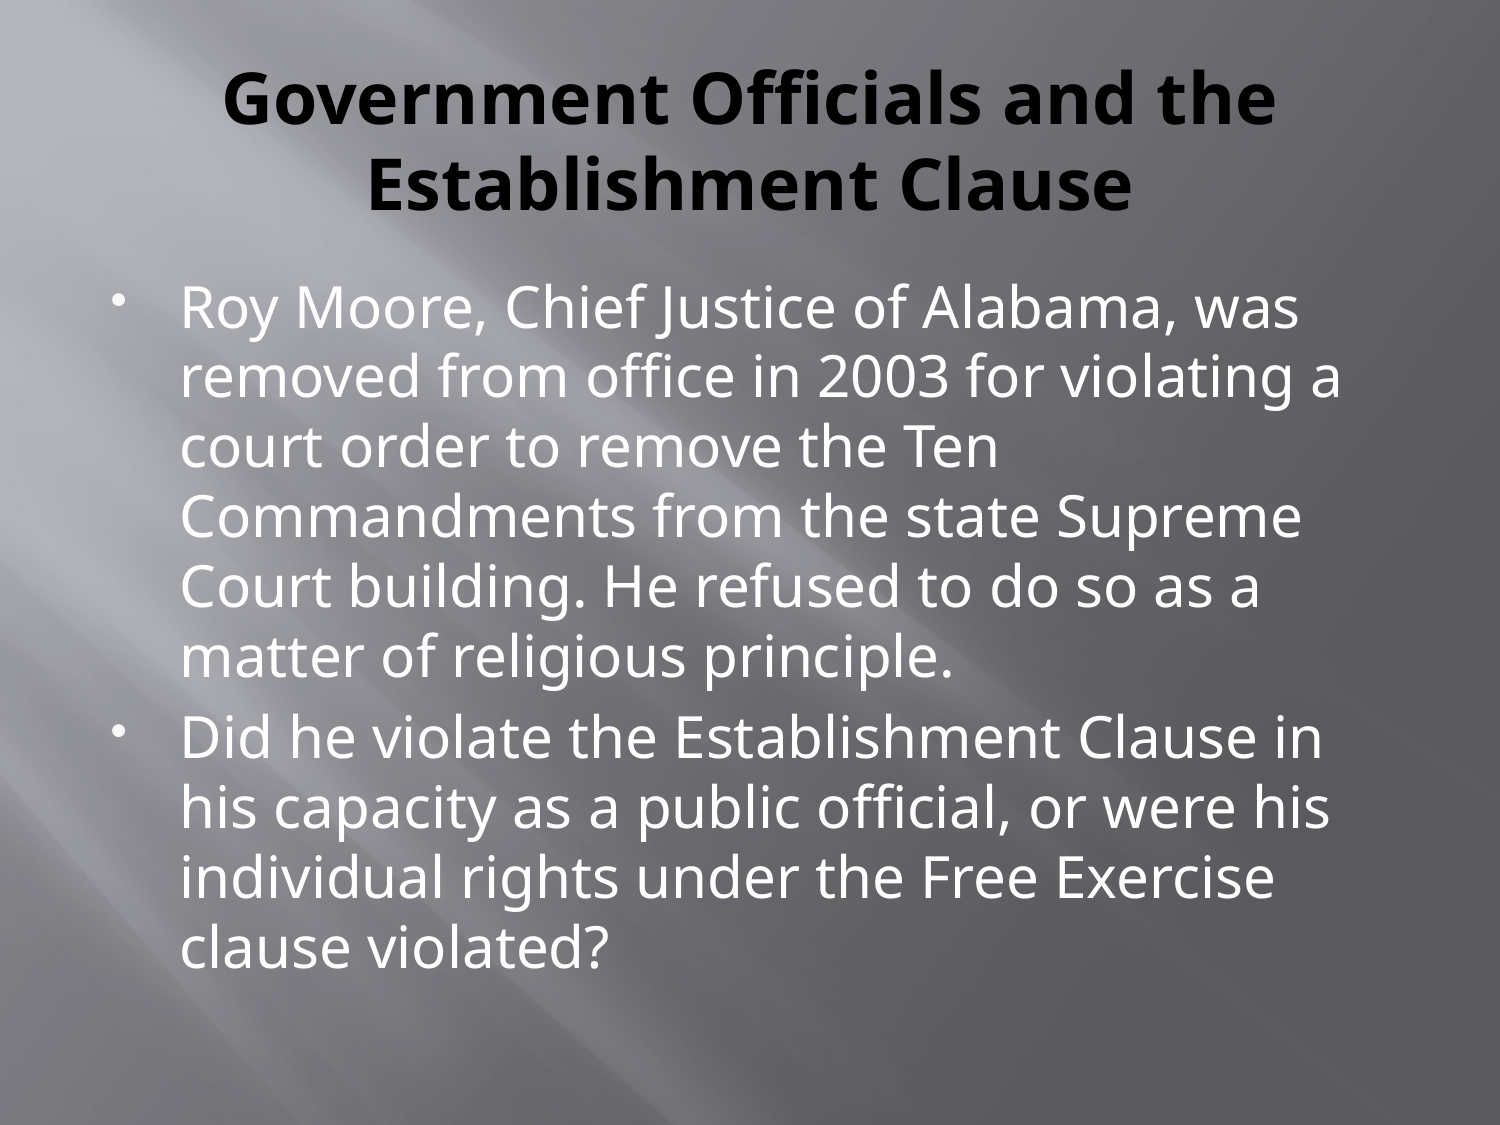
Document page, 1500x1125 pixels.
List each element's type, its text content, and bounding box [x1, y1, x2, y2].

title Government Officials and the Establishment Clause [75, 45, 1425, 233]
list Roy Moore, Chief Justice of Alabama, was removed from office in 2003 for violating a court order to remove the Ten Commandments from the state Supreme Court building. He refused to do so as a matter of religious principle. Did he violate the Establishment Clause in his capacity as a public official, or were his individual rights under the Free Exercise clause violated? [75, 262, 1425, 1035]
